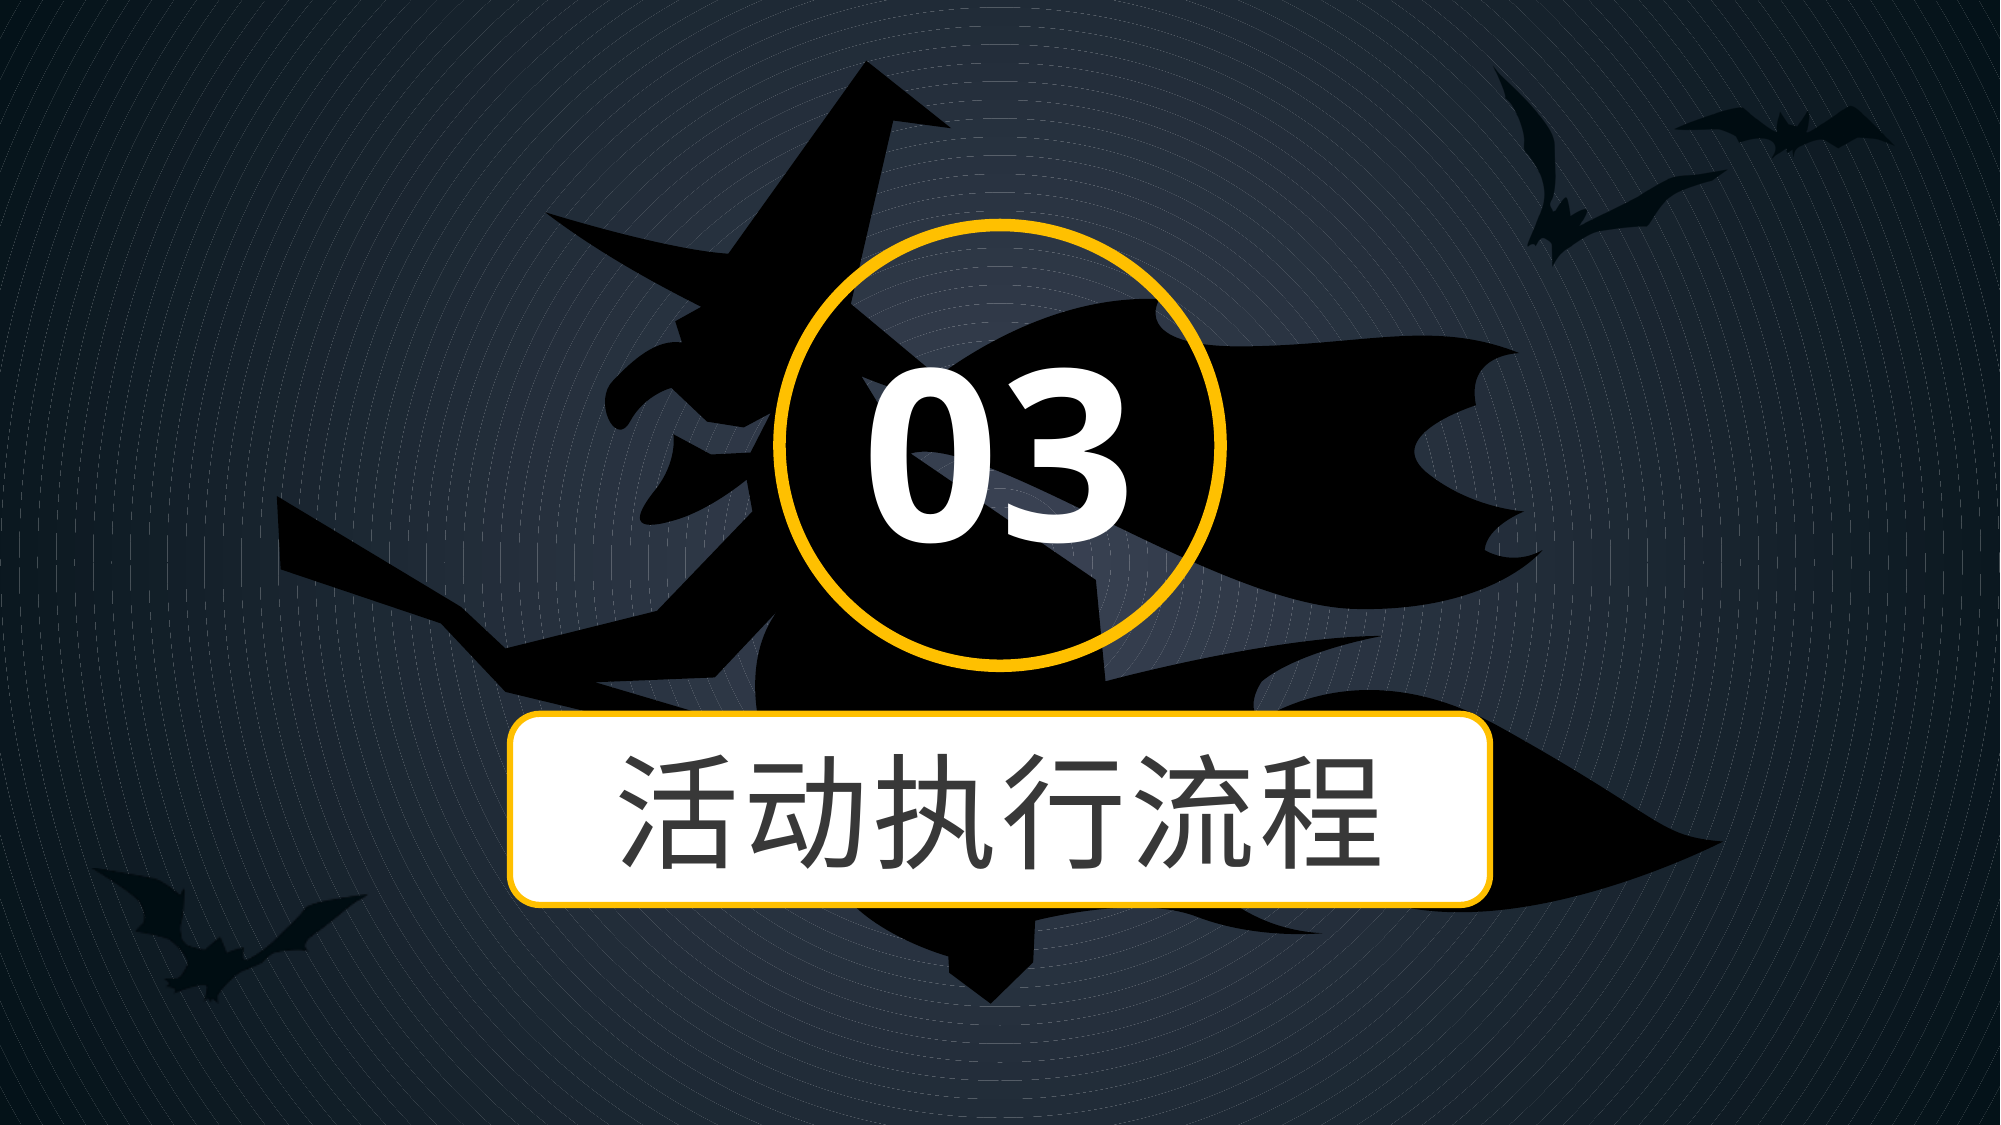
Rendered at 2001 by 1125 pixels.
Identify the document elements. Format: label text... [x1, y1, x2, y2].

picture [91, 868, 369, 1004]
text_box [1190, 335, 1543, 610]
picture [1474, 47, 1909, 268]
text_box 03 [778, 223, 1222, 667]
text_box 活动执行流程 [508, 712, 1492, 906]
text_box [276, 60, 1383, 712]
text_box [1274, 690, 1723, 913]
text_box [854, 906, 1323, 1004]
